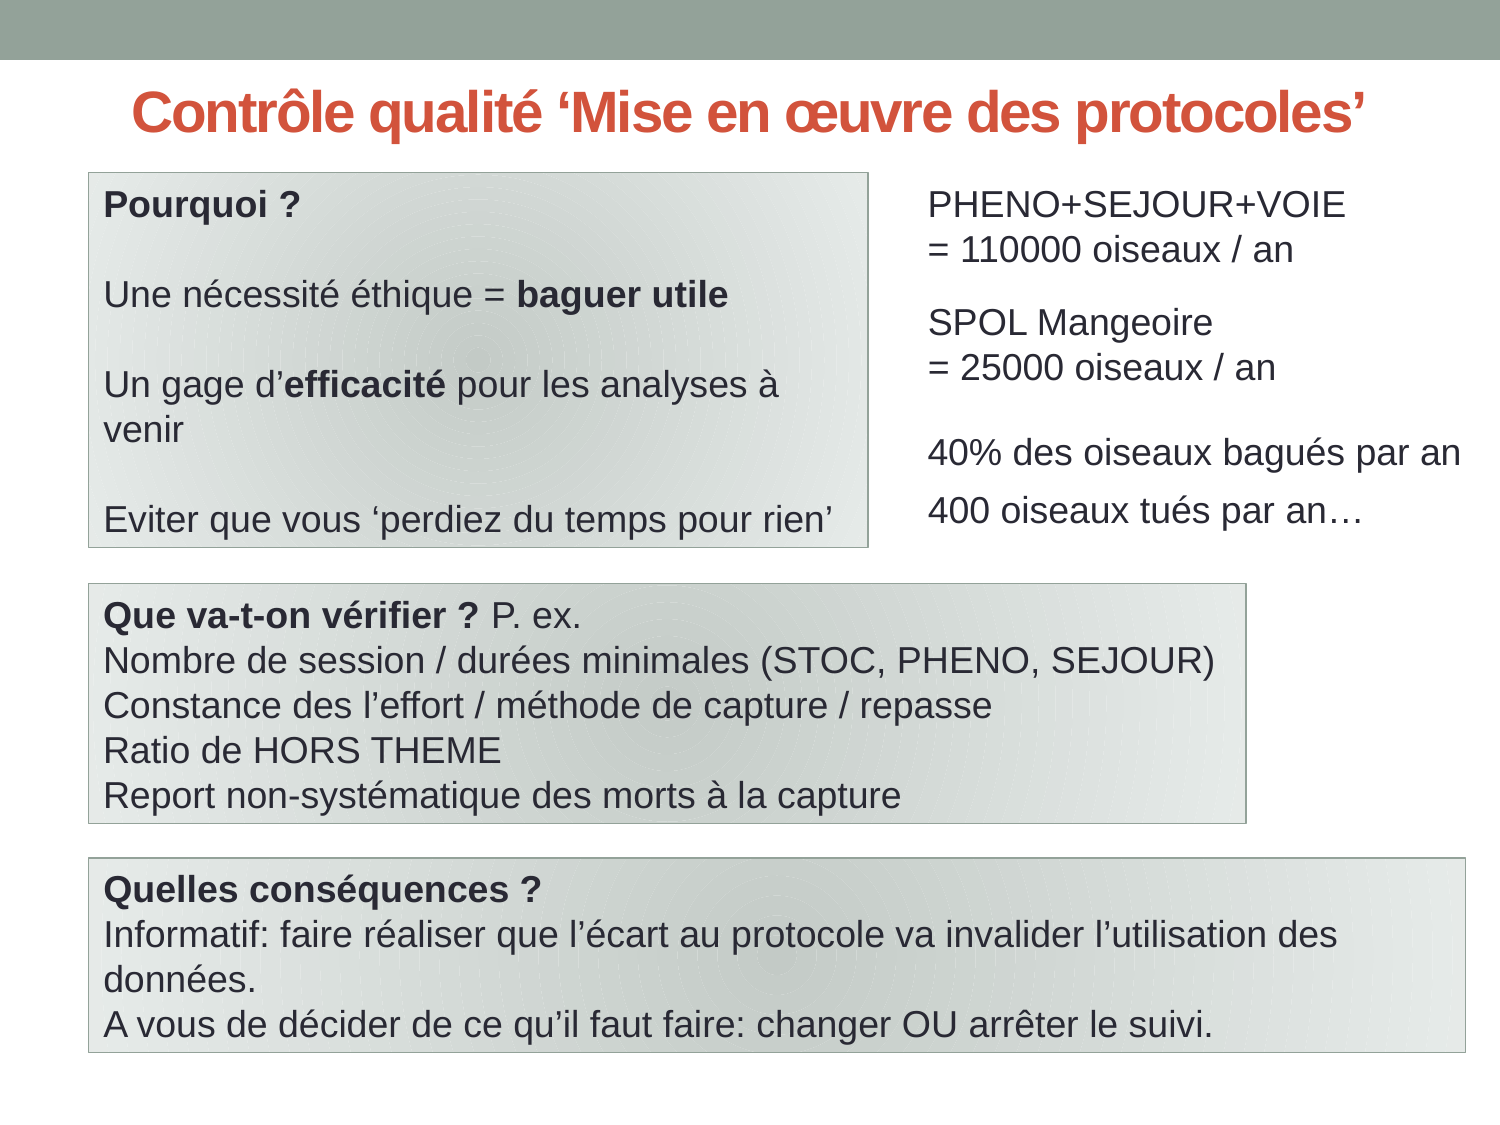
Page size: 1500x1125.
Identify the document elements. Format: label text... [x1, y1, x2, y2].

text_box SPOL Mangeoire = 25000 oiseaux / an [913, 291, 1466, 396]
text_box Quelles conséquences ? Informatif: faire réaliser que l’écart au protocole va invalider l’utilisation des données. A vous de décider de ce qu’il faut faire: changer OU arrêter le suivi. [88, 857, 1466, 1053]
text_box PHENO+SEJOUR+VOIE = 110000 oiseaux / an [912, 172, 1466, 278]
text_box Pourquoi ? Une nécessité éthique = baguer utile Un gage d’efficacité pour les analyses à venir Eviter que vous ‘perdiez du temps pour rien’ [88, 172, 869, 548]
title Contrôle qualité ‘Mise en œuvre des protocoles’ [0, 45, 1500, 173]
text_box 40% des oiseaux bagués par an [912, 420, 1500, 481]
text_box Que va-t-on vérifier ? P. ex. Nombre de session / durées minimales (STOC, PHENO, SEJOUR) Constance des l’effort / méthode de capture / repasse Ratio de HORS THEME Report non-systématique des morts à la capture [88, 583, 1247, 824]
text_box 400 oiseaux tués par an… [913, 478, 1500, 538]
